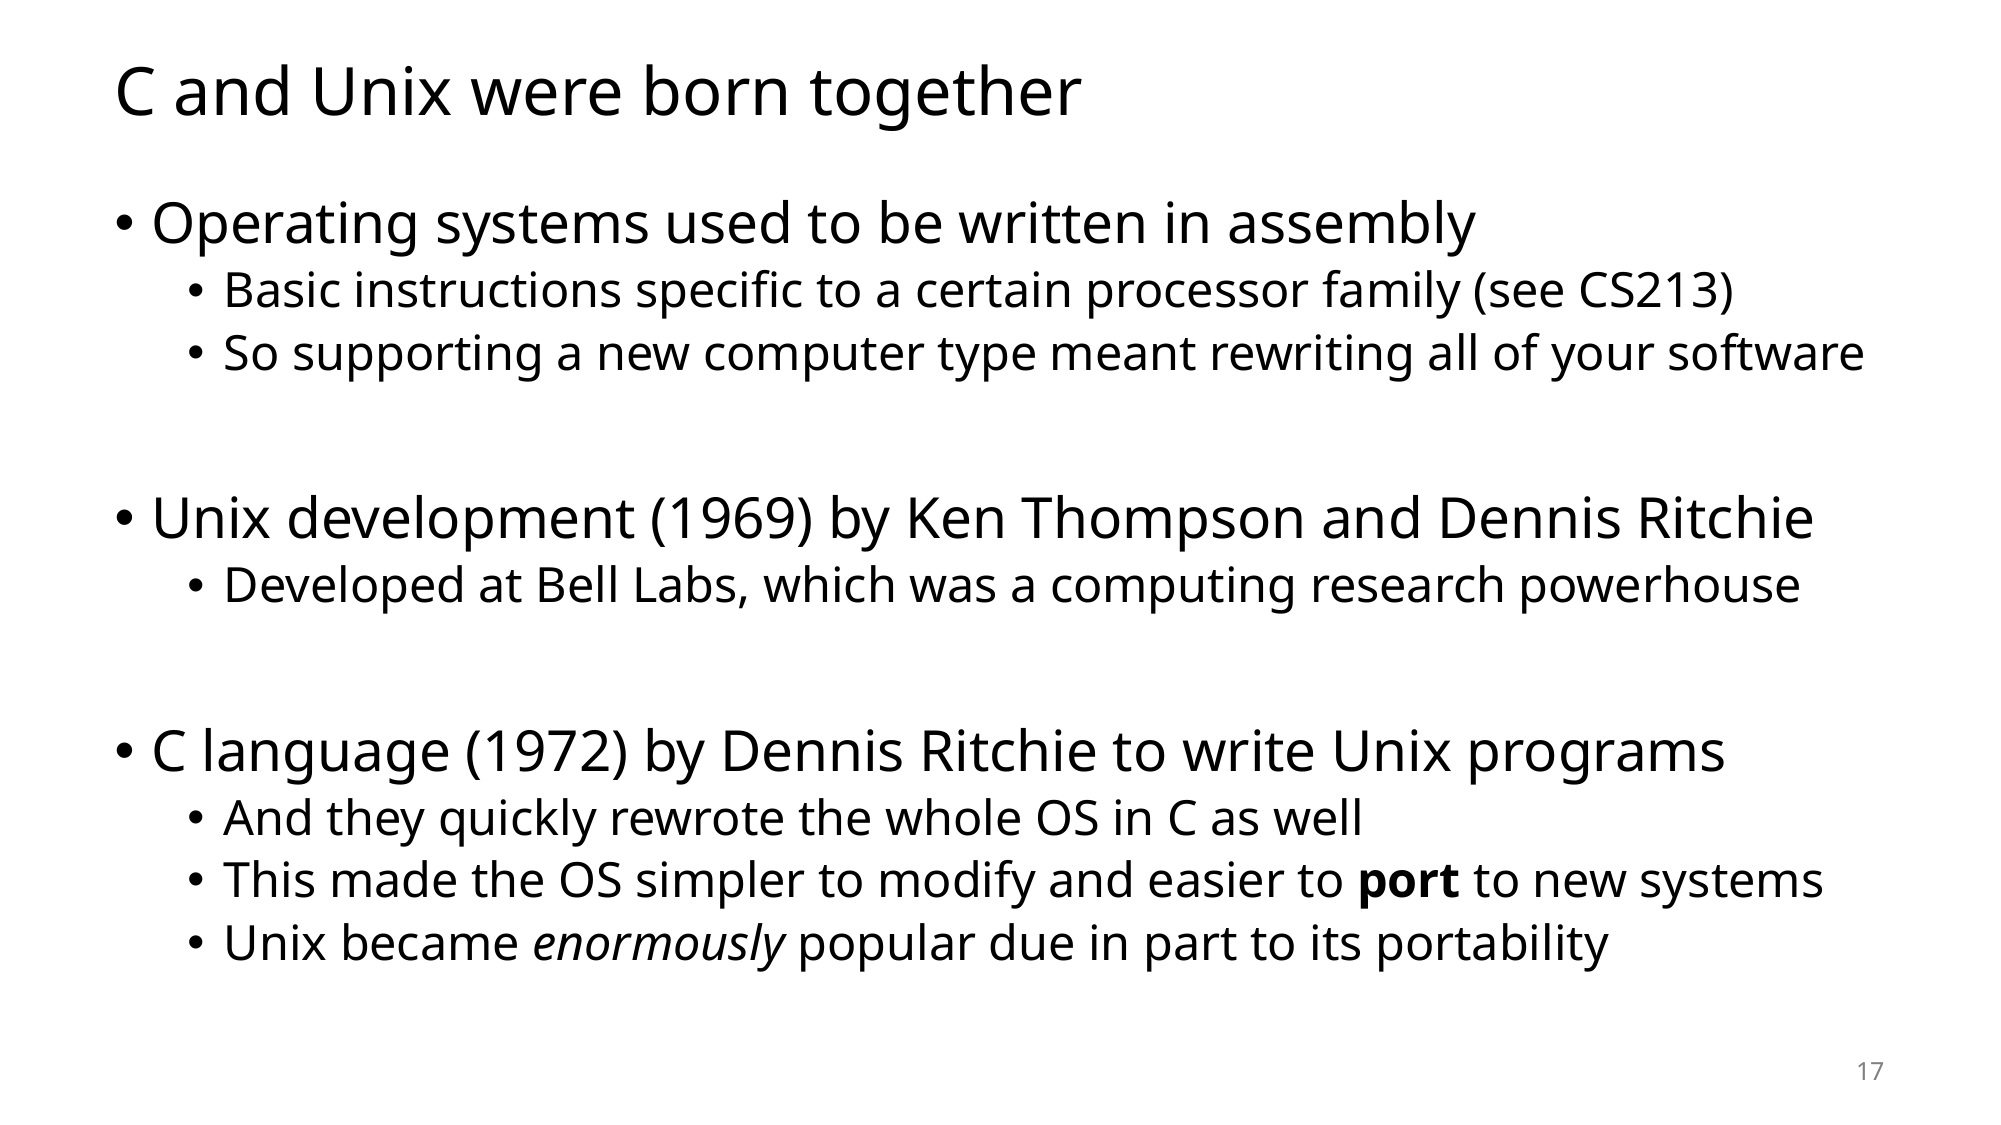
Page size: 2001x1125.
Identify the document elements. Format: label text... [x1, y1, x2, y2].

title C and Unix were born together [99, 37, 1900, 150]
slide_number 17 [1749, 1042, 1900, 1103]
list Operating systems used to be written in assembly Basic instructions specific to a certain processor family (see CS213) So supporting a new computer type meant rewriting all of your software Unix development (1969) by Ken Thompson and Dennis Ritchie Developed at Bell Labs, which was a computing research powerhouse C language (1972) by Dennis Ritchie to write Unix programs And they quickly rewrote the whole OS in C as well This made the OS simpler to modify and easier to port to new systems Unix became enormously popular due in part to its portability [99, 187, 1900, 1013]
